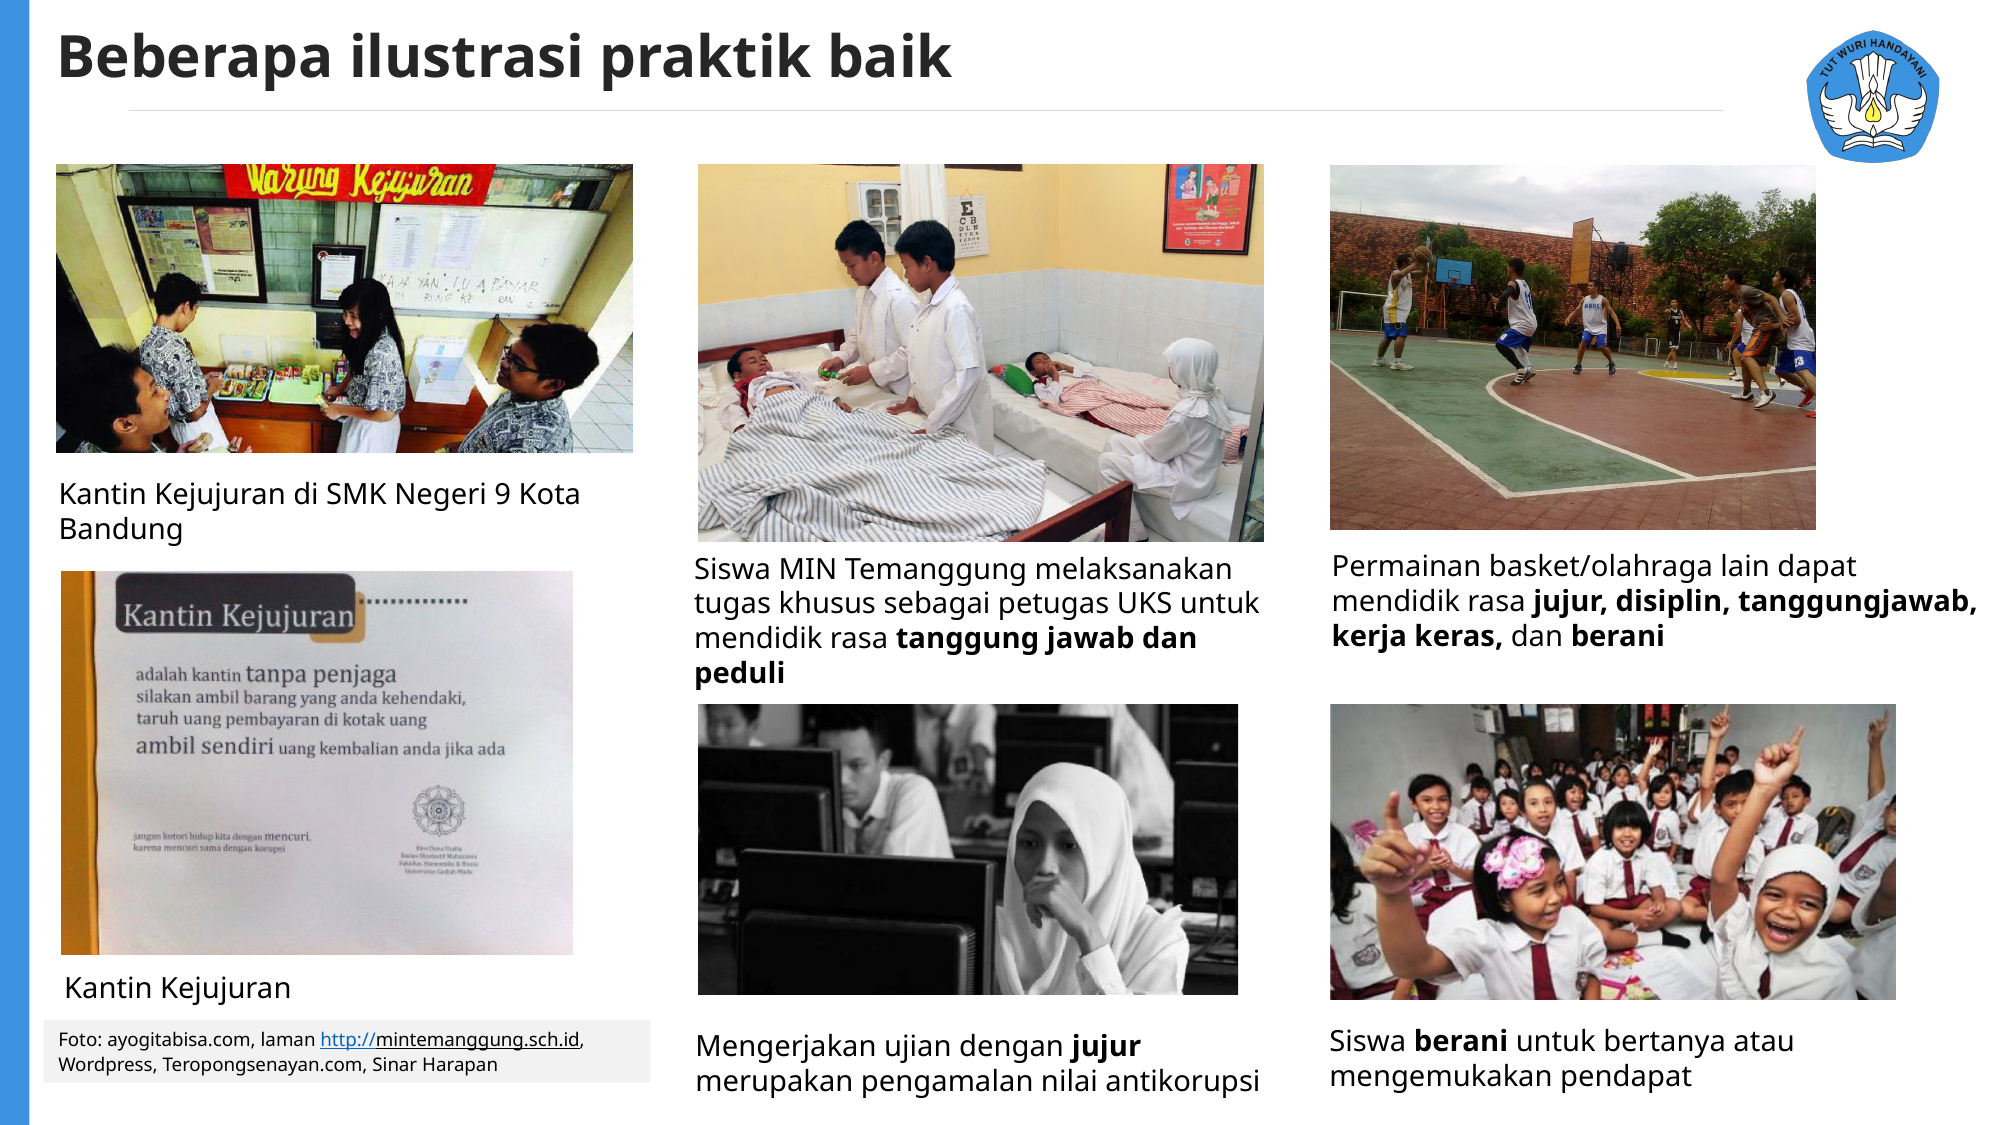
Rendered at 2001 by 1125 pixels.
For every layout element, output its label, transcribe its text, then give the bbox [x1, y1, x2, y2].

text_box Foto: ayogitabisa.com, laman http://mintemanggung.sch.id, Wordpress, Teropongsenayan.com, Sinar Harapan [43, 1019, 651, 1083]
text_box Kantin Kejujuran [49, 962, 651, 1013]
picture [1330, 165, 1816, 530]
picture [1806, 30, 1940, 163]
picture [1330, 704, 1896, 1000]
text_box Permainan basket/olahraga lain dapat mendidik rasa jujur, disiplin, tanggungjawab, kerja keras, dan berani [1316, 539, 2000, 660]
text_box Mengerjakan ujian dengan jujur merupakan pengamalan nilai antikorupsi [680, 1019, 1305, 1105]
text_box Siswa MIN Temanggung melaksanakan tugas khusus sebagai petugas UKS untuk mendidik rasa tanggung jawab dan peduli [679, 542, 1305, 698]
picture [56, 164, 633, 453]
text_box Beberapa ilustrasi praktik baik [43, 13, 1730, 96]
text_box Kantin Kejujuran di SMK Negeri 9 Kota Bandung [43, 468, 645, 588]
picture [60, 571, 573, 956]
picture [698, 704, 1239, 995]
picture [698, 164, 1264, 542]
text_box Siswa berani untuk bertanya atau mengemukakan pendapat [1314, 1014, 1916, 1100]
